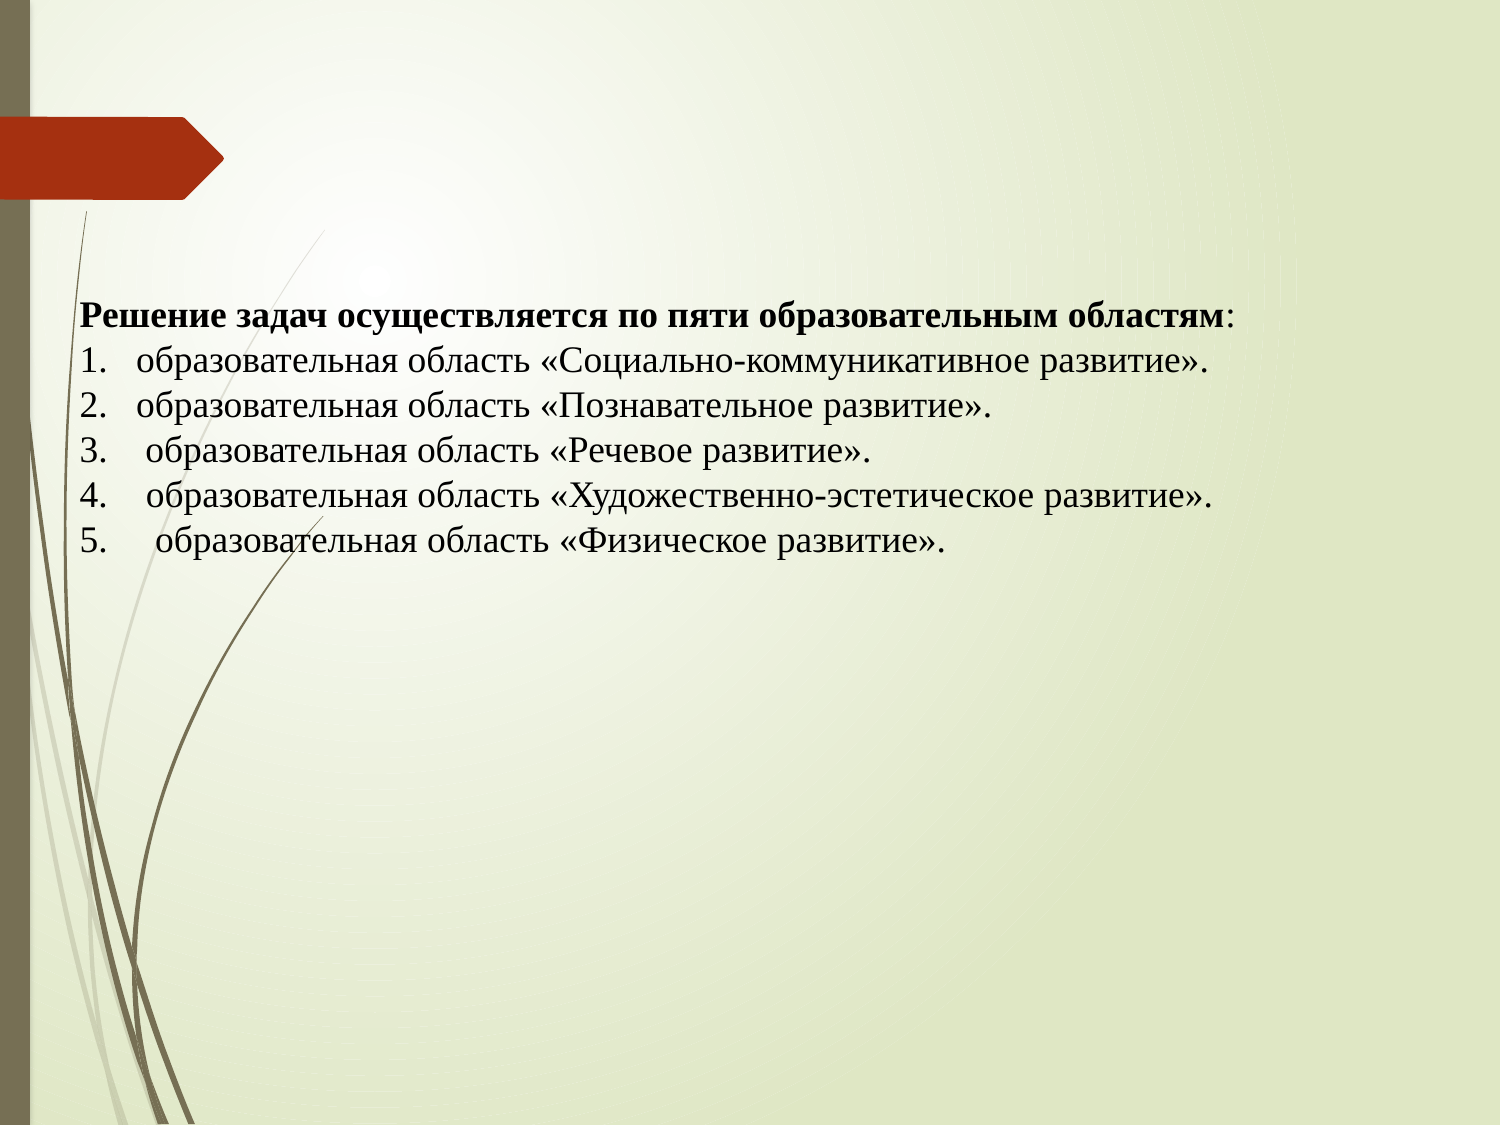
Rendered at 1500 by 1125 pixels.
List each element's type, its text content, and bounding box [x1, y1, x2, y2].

text_box Решение задач осуществляется по пяти образовательным областям: образовательная область «Социально-коммуникативное развитие». образовательная область «Познавательное развитие». образовательная область «Речевое развитие». 4. образовательная область «Художественно-эстетическое развитие». 5. образовательная область «Физическое развитие». [64, 282, 1436, 567]
